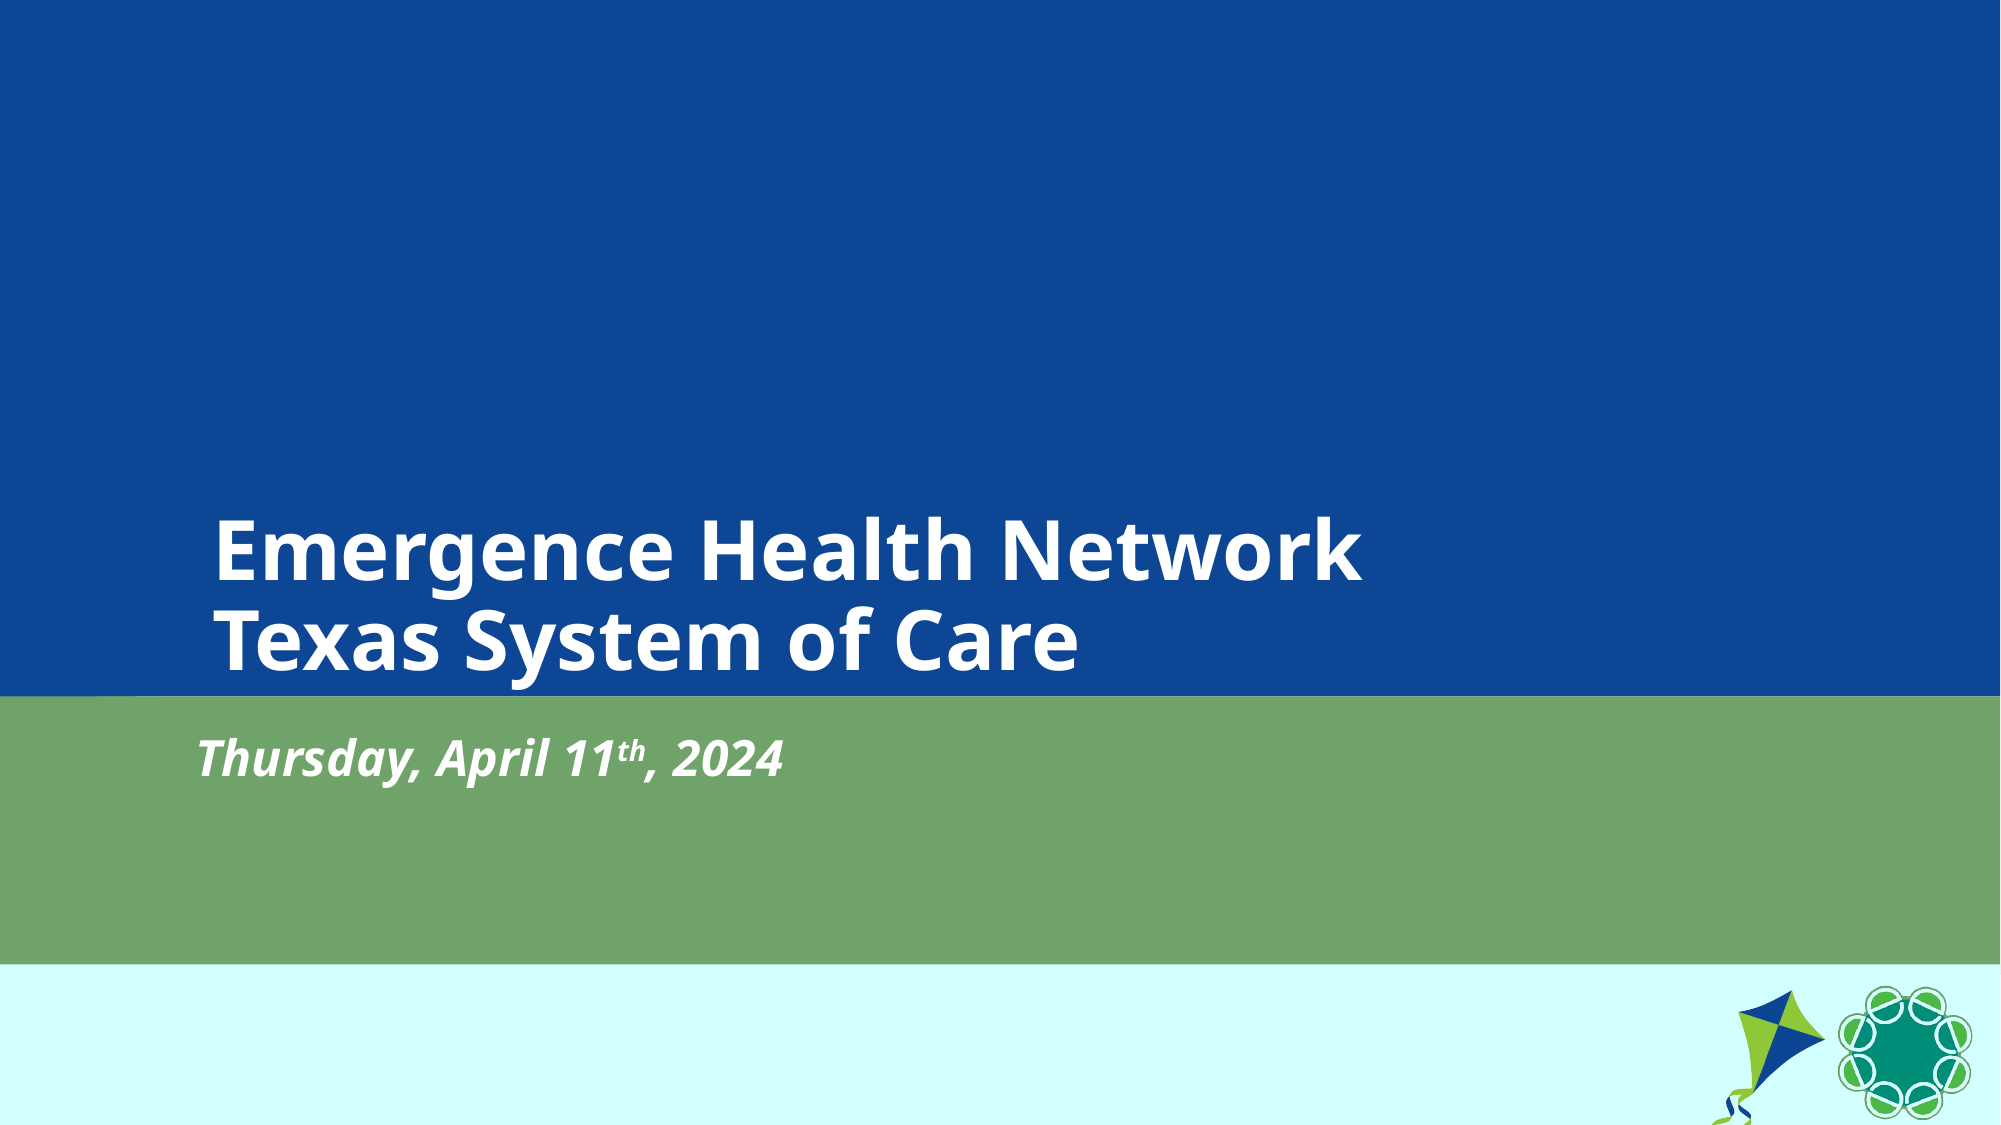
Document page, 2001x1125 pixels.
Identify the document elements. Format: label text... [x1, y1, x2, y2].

title Emergence Health Network Texas System of Care [197, 214, 1948, 696]
picture [1681, 983, 1976, 1125]
subtitle Thursday, April 11th, 2024 [179, 650, 1680, 871]
